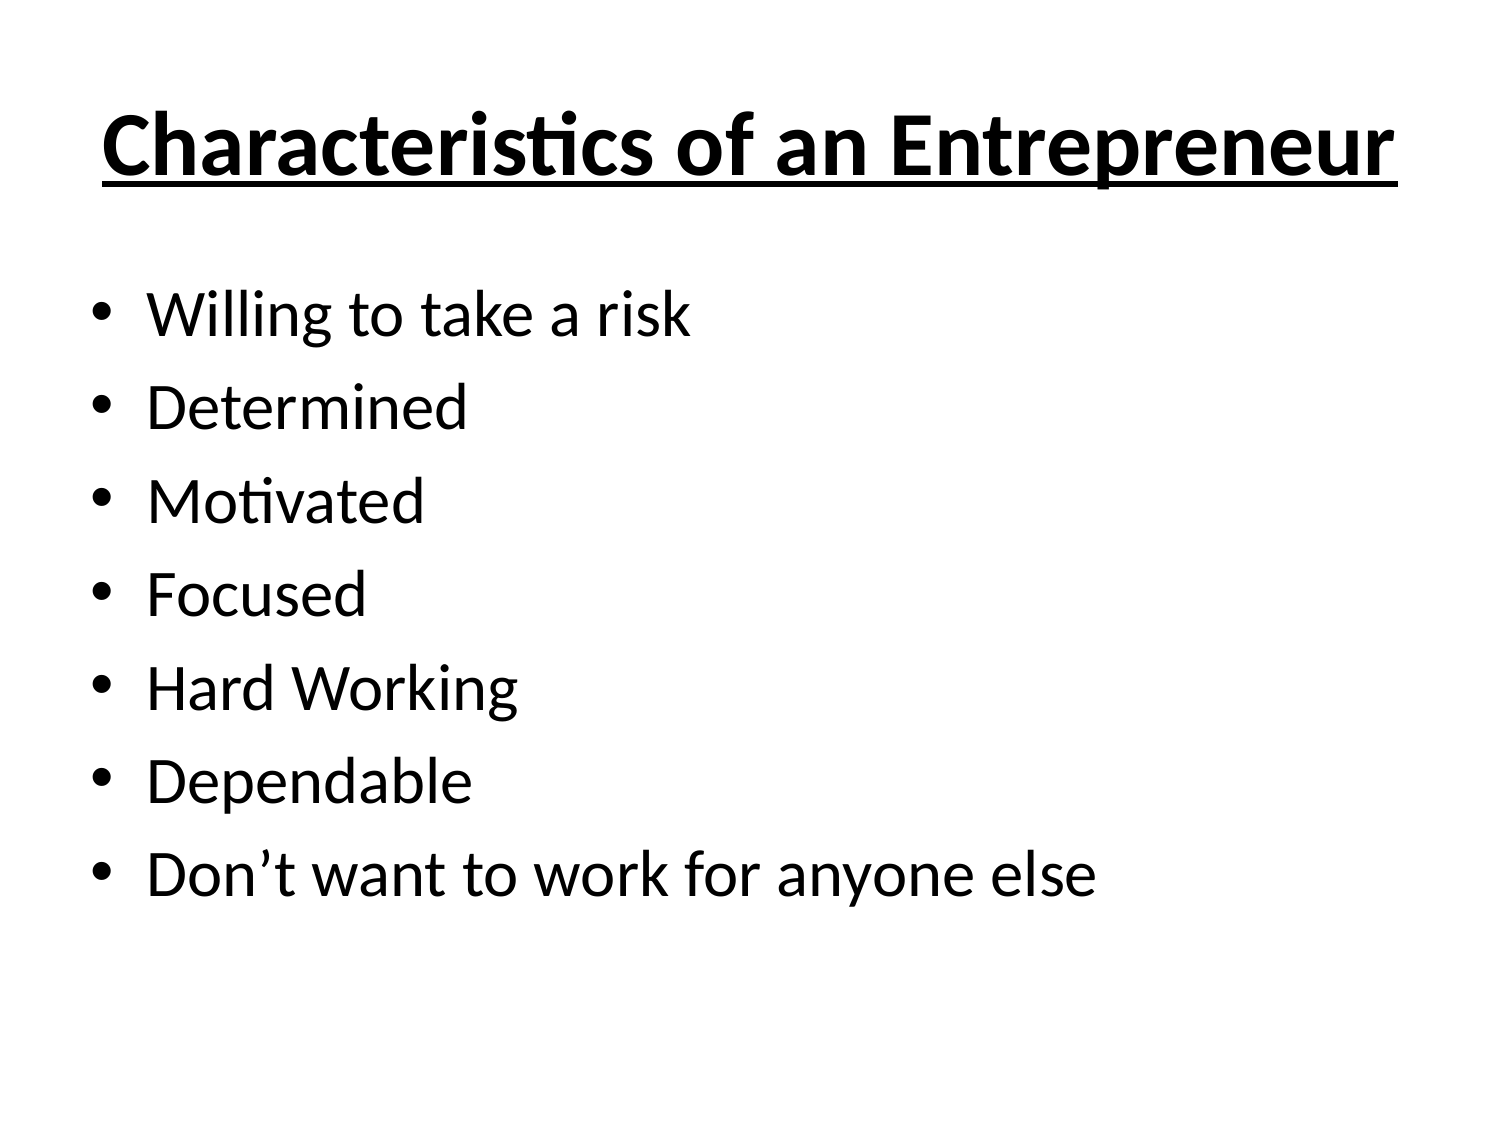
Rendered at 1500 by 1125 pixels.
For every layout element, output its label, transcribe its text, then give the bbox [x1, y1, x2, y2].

title Characteristics of an Entrepreneur [75, 45, 1425, 233]
list Willing to take a risk Determined Motivated Focused Hard Working Dependable Don’t want to work for anyone else [75, 262, 1425, 1005]
